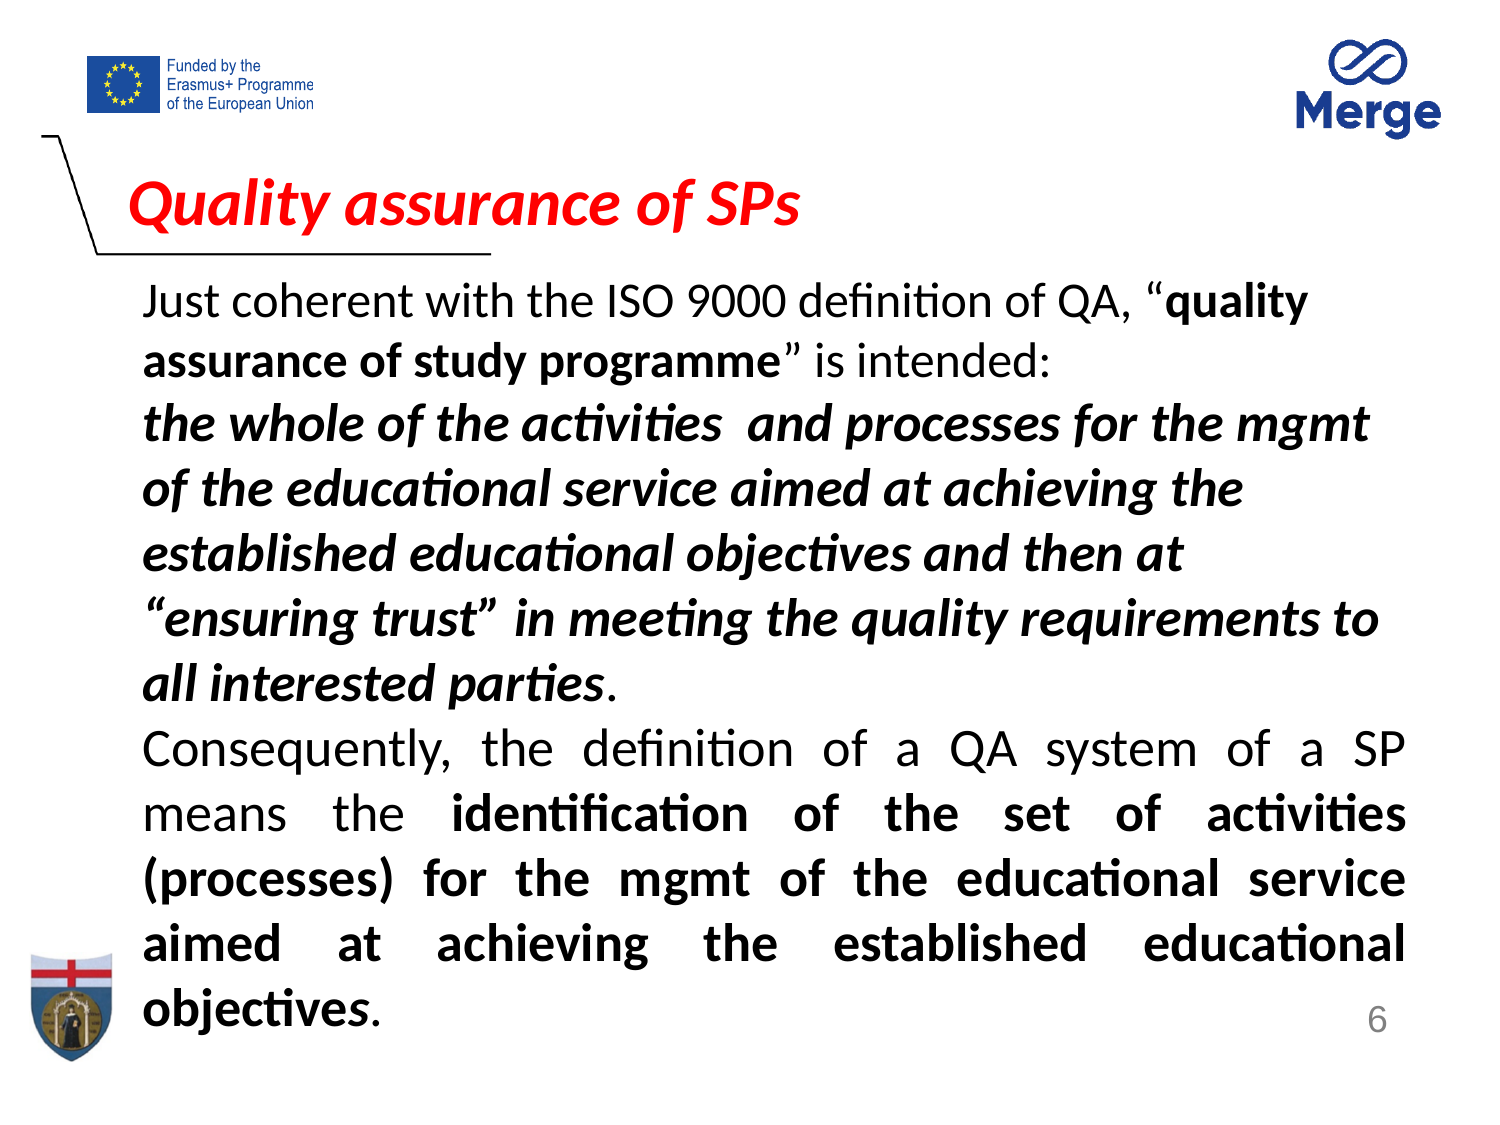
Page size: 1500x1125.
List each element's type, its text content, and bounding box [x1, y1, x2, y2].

picture [41, 135, 492, 256]
subtitle Quality assurance of SPs Just coherent with the ISO 9000 definition of QA, “quality assurance of study programme” is intended: the whole of the activities and processes for the mgmt of the educational service aimed at achieving the established educational objectives and then at “ensuring trust” in meeting the quality requirements to all interested parties. Consequently, the definition of a QA system of a SP means the identification of the set of activities (processes) for the mgmt of the educational service aimed at achieving the established educational objectives. [112, 160, 1424, 1035]
text_box 6 [1352, 987, 1435, 1048]
picture [29, 952, 113, 1062]
picture [1293, 39, 1442, 142]
